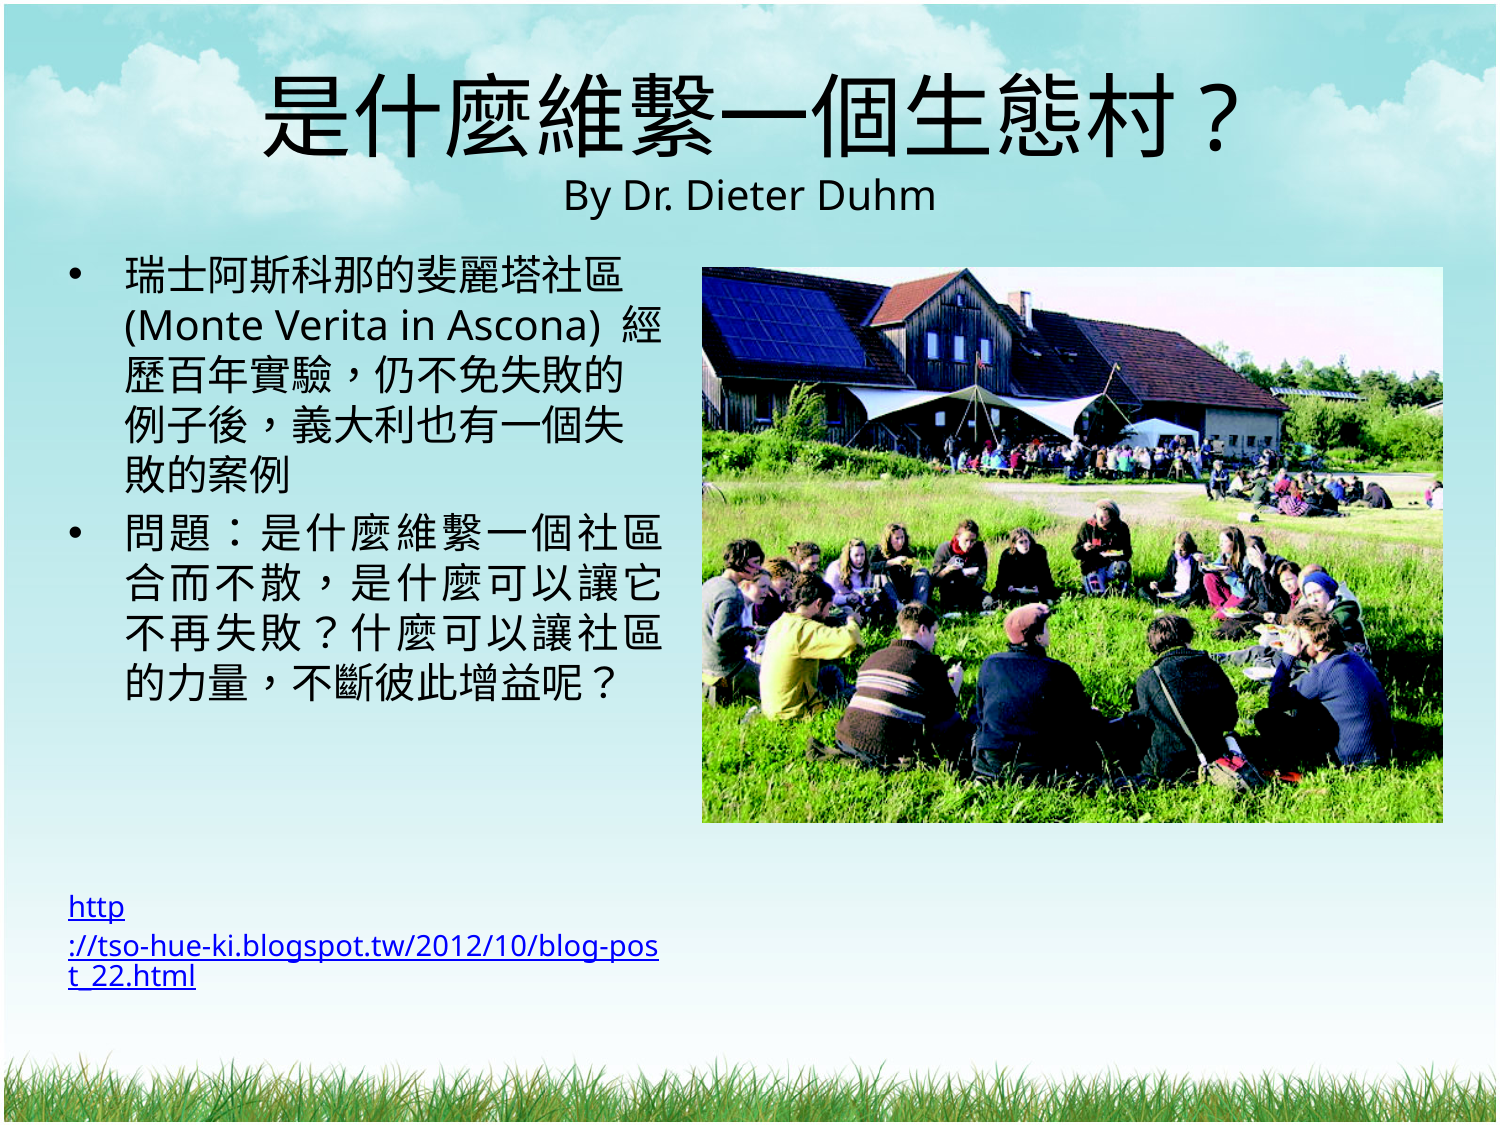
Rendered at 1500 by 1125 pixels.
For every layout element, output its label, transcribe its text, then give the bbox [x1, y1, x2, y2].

picture [0, 0, 1500, 1125]
title 是什麼維繫一個生態村? By Dr. Dieter Duhm [74, 44, 1426, 233]
list 瑞士阿斯科那的斐麗塔社區(Monte Verita in Ascona) 經歷百年實驗，仍不免失敗的例子後，義大利也有一個失敗的案例 問題：是什麼維繫一個社區合而不散，是什麼可以讓它不再失敗？什麼可以讓社區的力量，不斷彼此增益呢？ http://tso-hue-ki.blogspot.tw/2012/10/blog-post_22.html [52, 240, 680, 1006]
